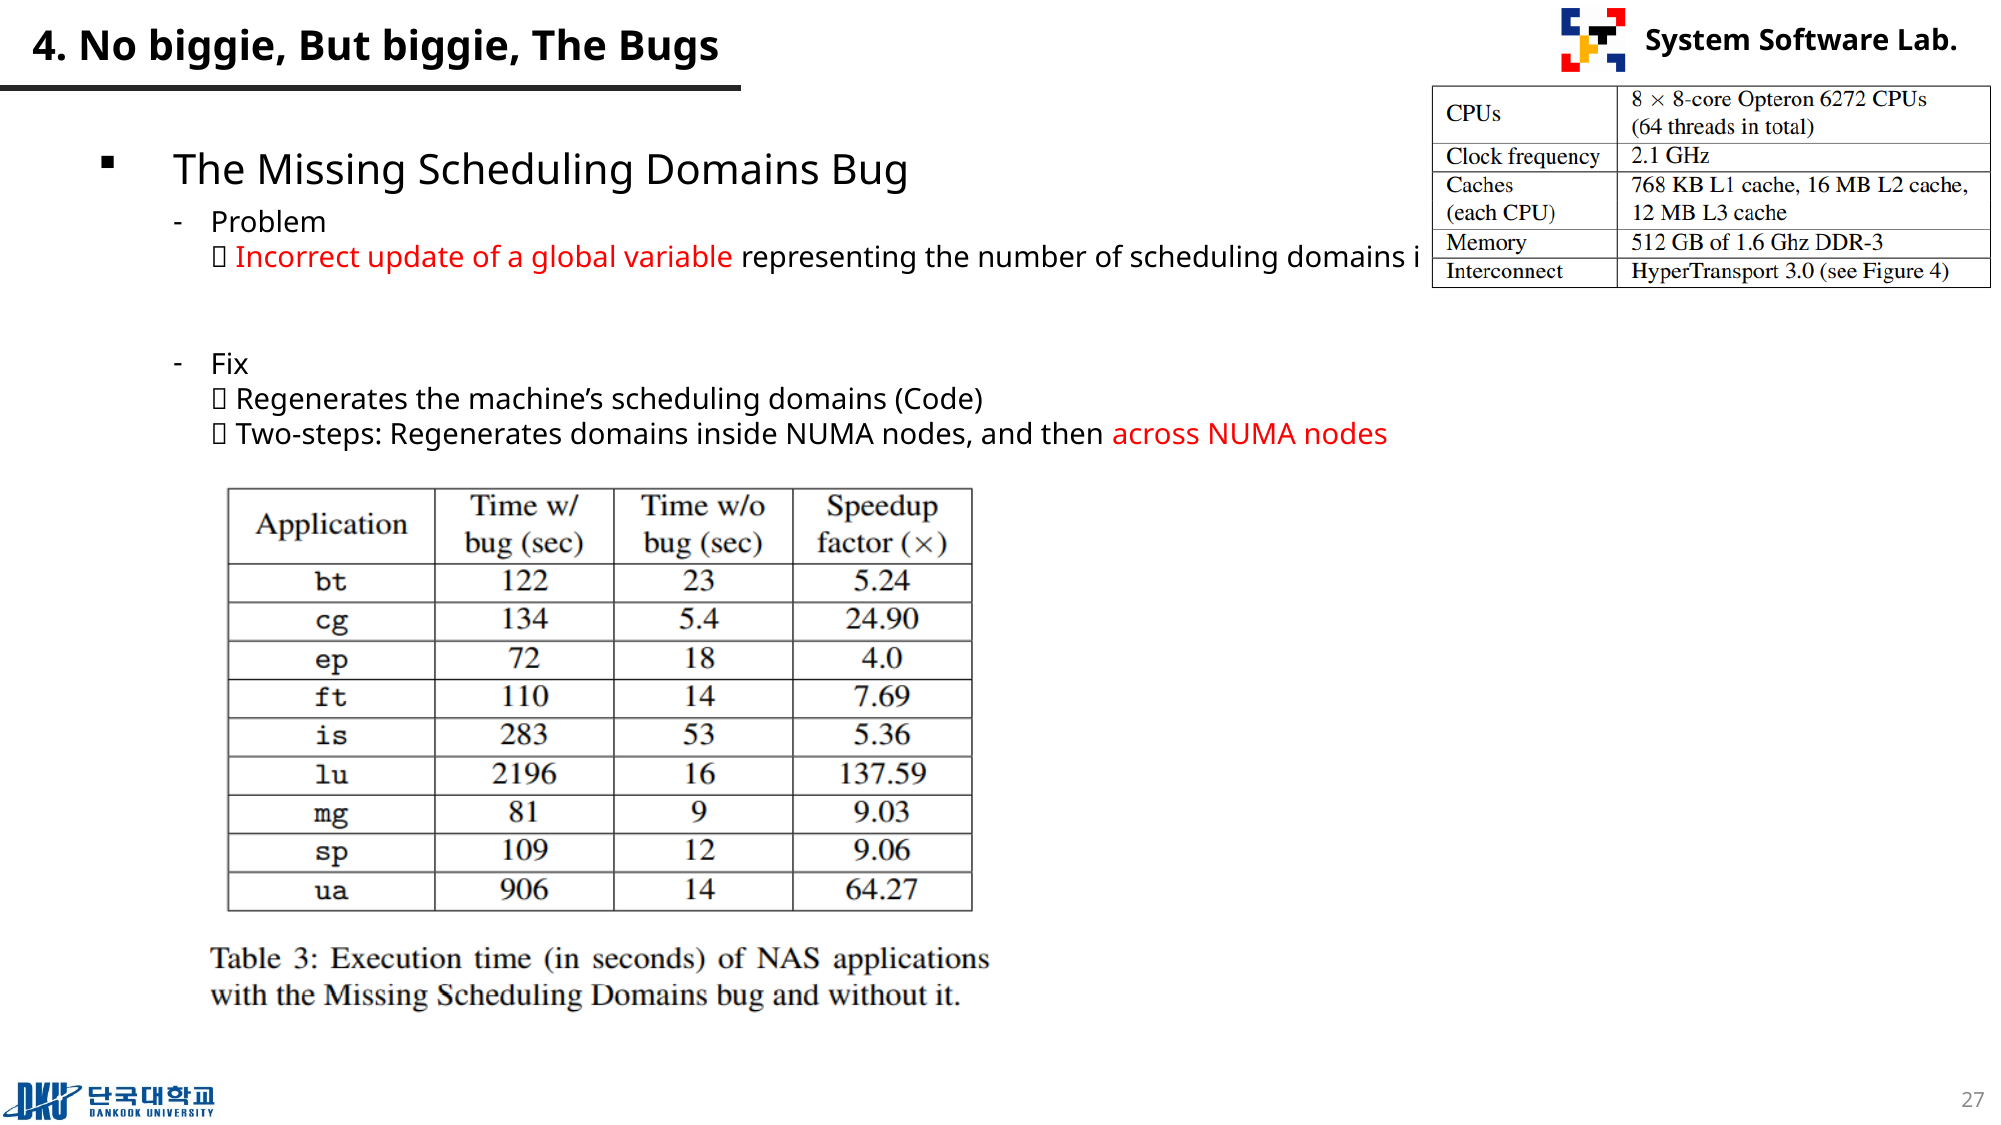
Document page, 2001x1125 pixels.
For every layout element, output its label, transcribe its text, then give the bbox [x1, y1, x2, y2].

text_box [0, 184, 1419, 260]
title 4. No biggie, But biggie, The Bugs [17, 17, 1474, 78]
picture [1419, 79, 1996, 294]
list The Missing Scheduling Domains Bug Problem  Incorrect update of a global variable representing the number of scheduling domains in the machine Fix  Regenerates the machine’s scheduling domains (Code)  Two-steps: Regenerates domains inside NUMA nodes, and then across NUMA nodes [83, 135, 1419, 184]
picture [0, 1076, 217, 1125]
list The Missing Scheduling Domains Bug Problem  Incorrect update of a global variable representing the number of scheduling domains in the machine Fix  Regenerates the machine’s scheduling domains (Code)  Two-steps: Regenerates domains inside NUMA nodes, and then across NUMA nodes [83, 260, 1905, 1046]
slide_number 27 [1550, 1076, 2000, 1125]
picture [1560, 7, 1626, 73]
picture [210, 481, 1000, 1026]
